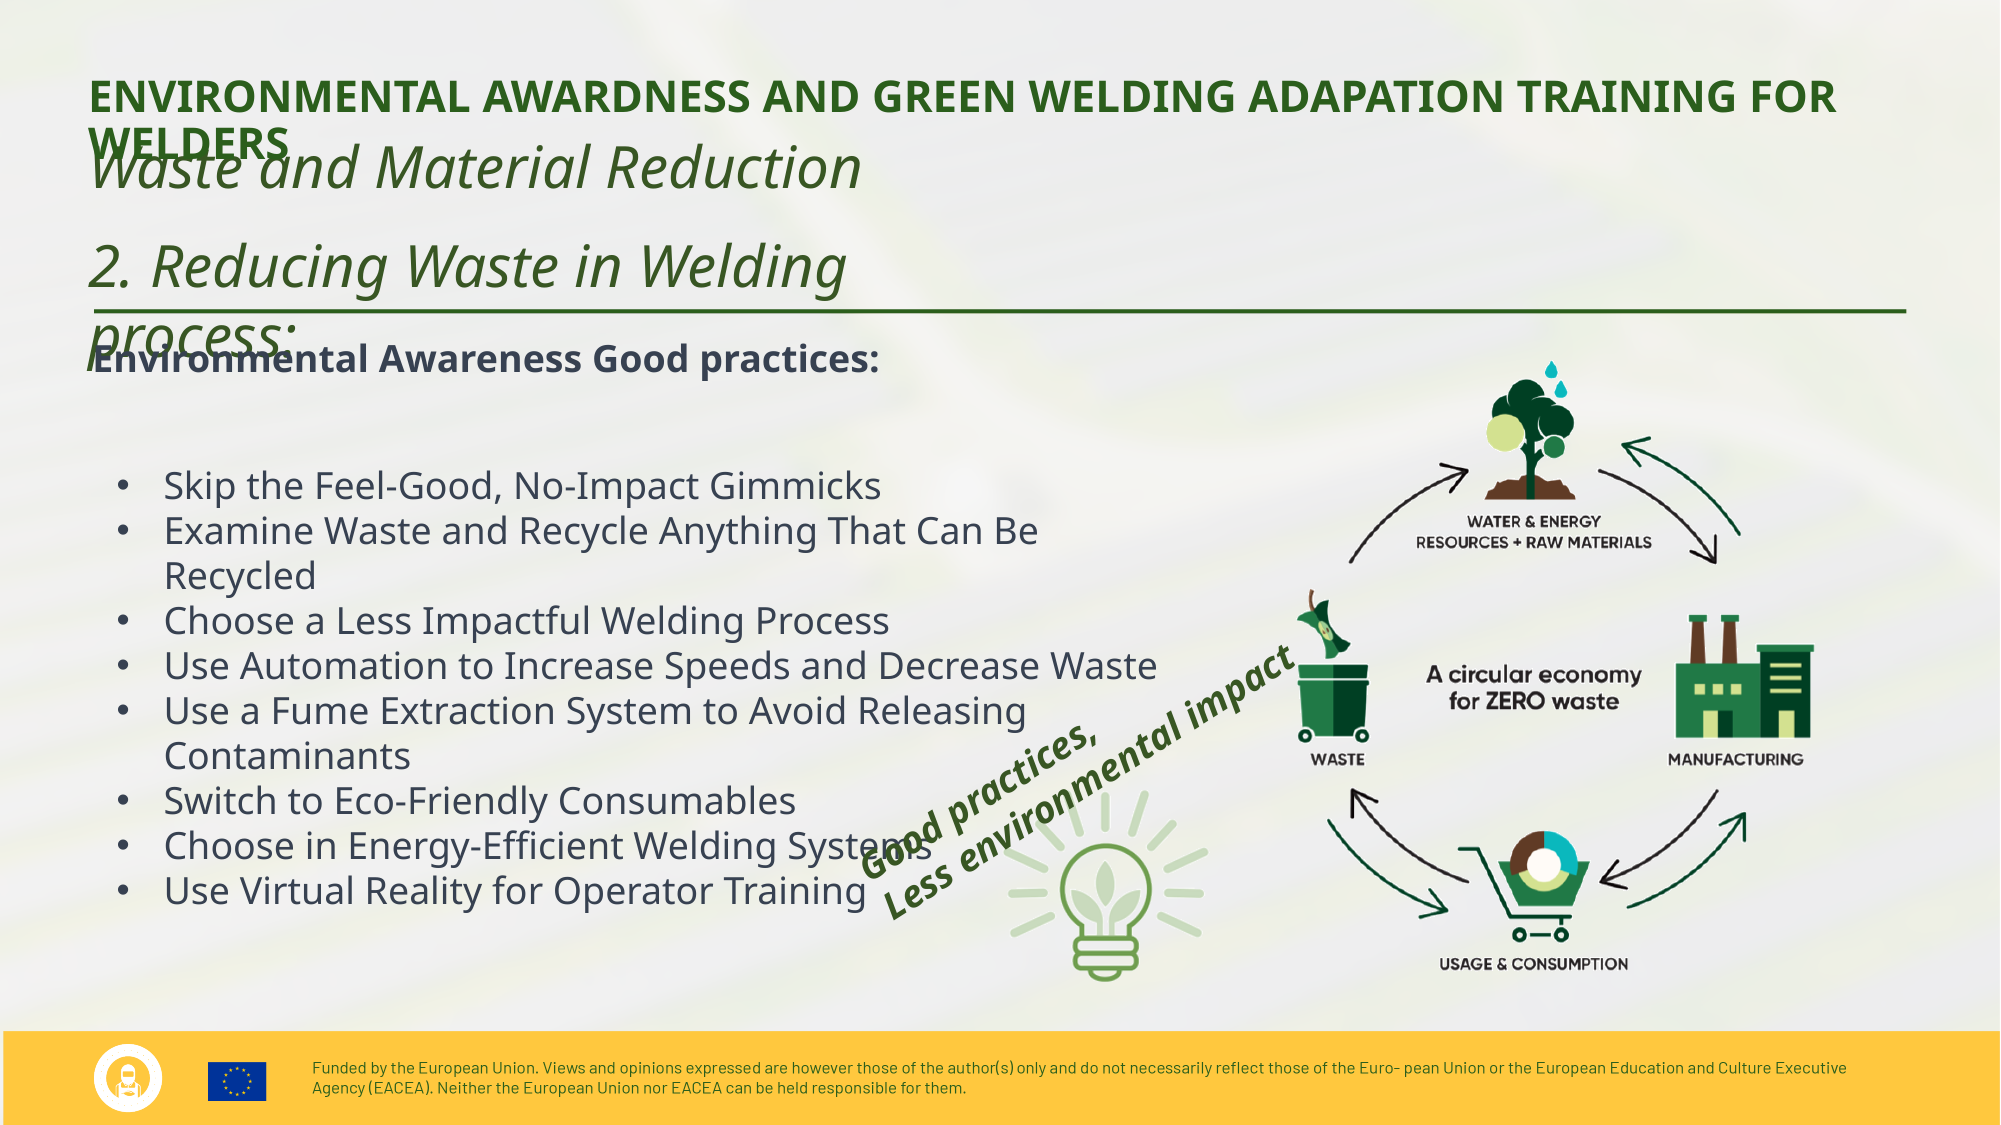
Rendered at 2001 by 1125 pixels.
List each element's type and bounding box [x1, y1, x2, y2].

list [0, 0, 2000, 1125]
picture [983, 340, 1899, 1003]
